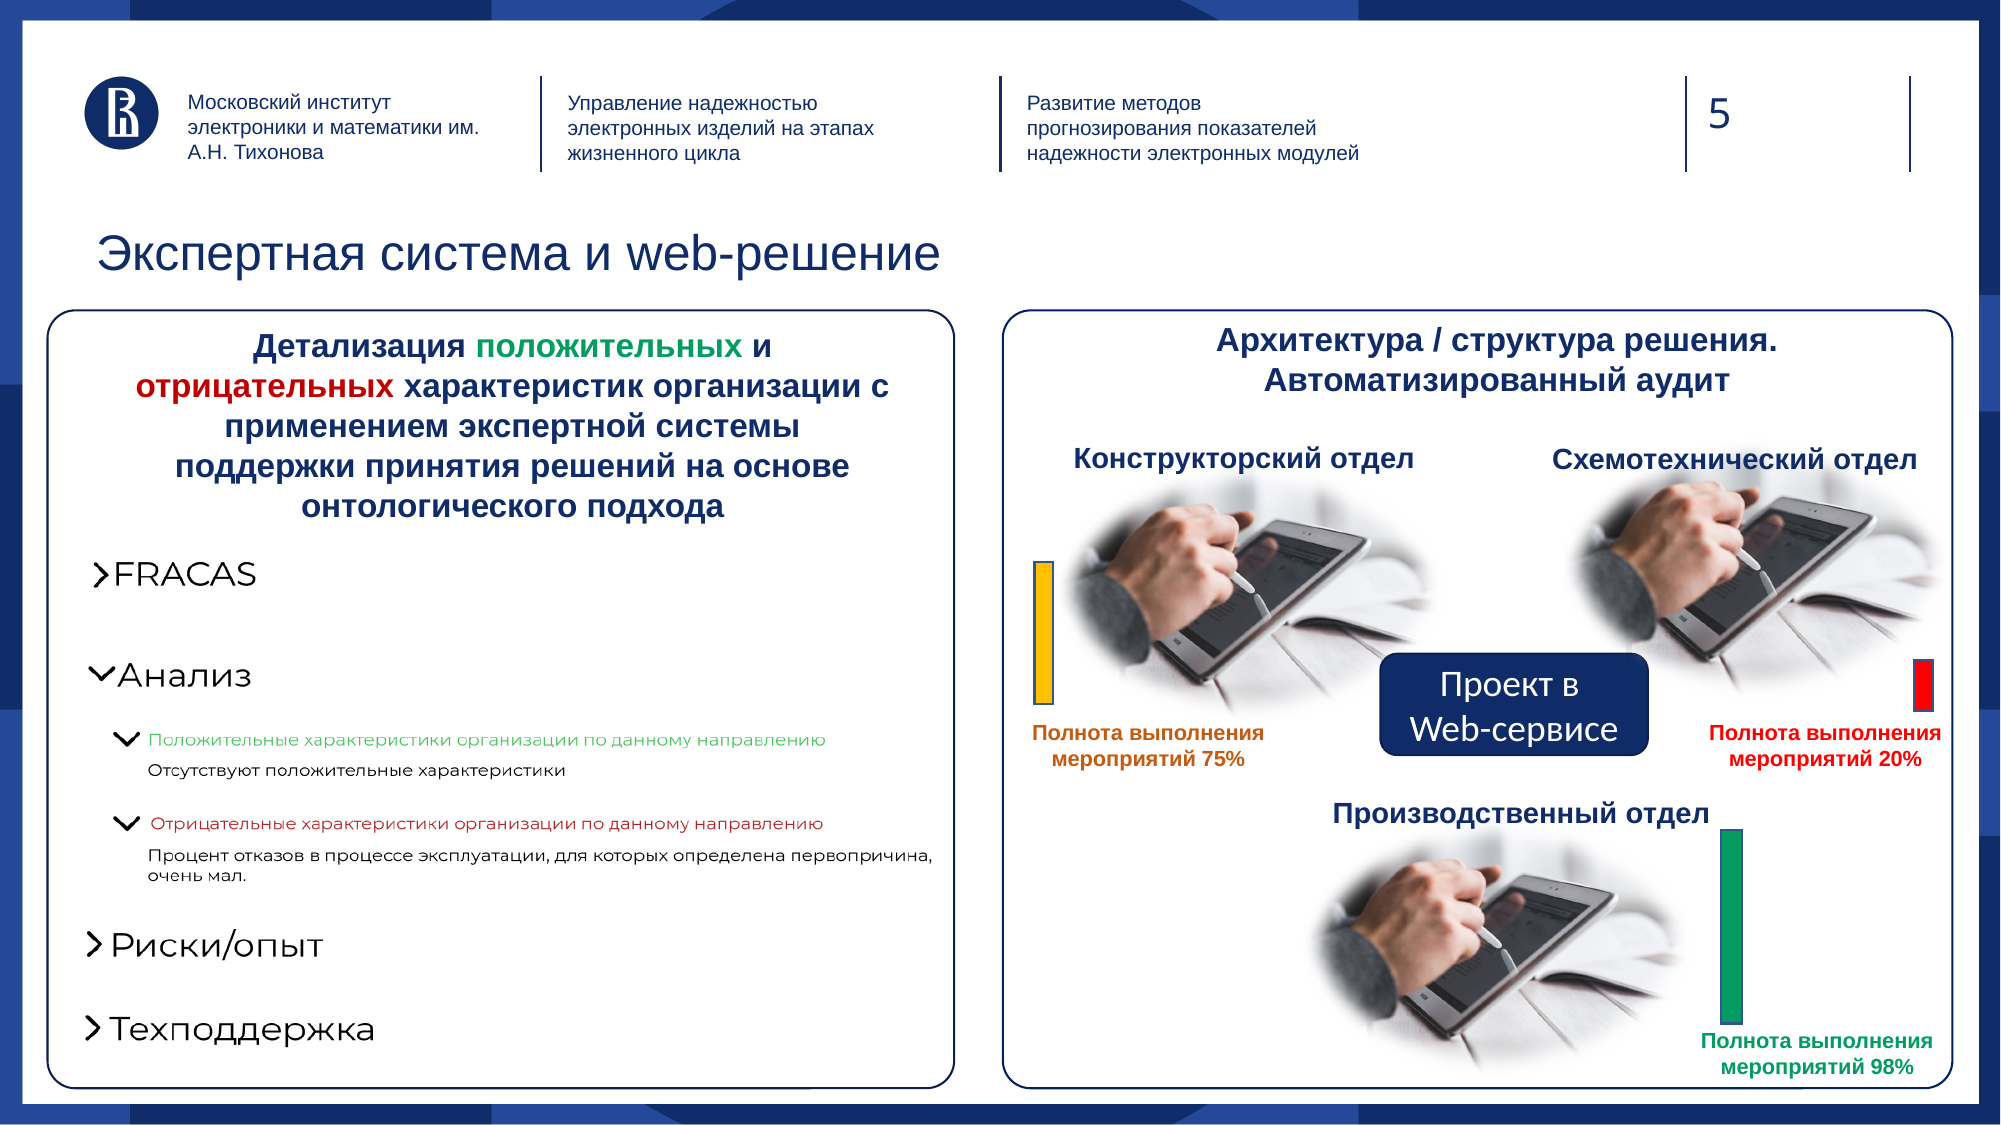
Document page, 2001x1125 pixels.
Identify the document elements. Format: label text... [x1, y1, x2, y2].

text_box [1033, 561, 1053, 705]
text_box Проект в Web-сервисе [1379, 652, 1649, 757]
text_box Полнота выполнения мероприятий 98% [1683, 1018, 1952, 1087]
text_box [1001, 309, 1954, 1090]
text_box Схемотехнический отдел [1532, 432, 1938, 483]
list Московский институт электроники и математики им. А.Н. Тихонова [187, 88, 500, 157]
text_box Полнота выполнения мероприятий 75% [1014, 711, 1283, 779]
text_box Производственный отдел [1300, 786, 1743, 837]
text_box Архитектура / структура решения. Автоматизированный аудит [1061, 310, 1933, 406]
text_box Полнота выполнения мероприятий 20% [1691, 711, 1960, 779]
list Управление надежностью электронных изделий на этапах жизненного цикла [567, 90, 907, 157]
picture [0, 0, 2001, 1125]
text_box Детализация положительных и отрицательных характеристик организации с применением экспертной системы поддержки принятия решений на основе онтологического подхода [118, 316, 907, 532]
text_box Конструкторский отдел [1042, 432, 1447, 483]
text_box [1720, 829, 1743, 1018]
title Экспертная система и web-решение [96, 220, 1933, 349]
text_box [1913, 700, 1934, 711]
list Развитие методов прогнозирования показателей надежности электронных модулей [1026, 90, 1367, 157]
text_box [46, 309, 956, 1090]
